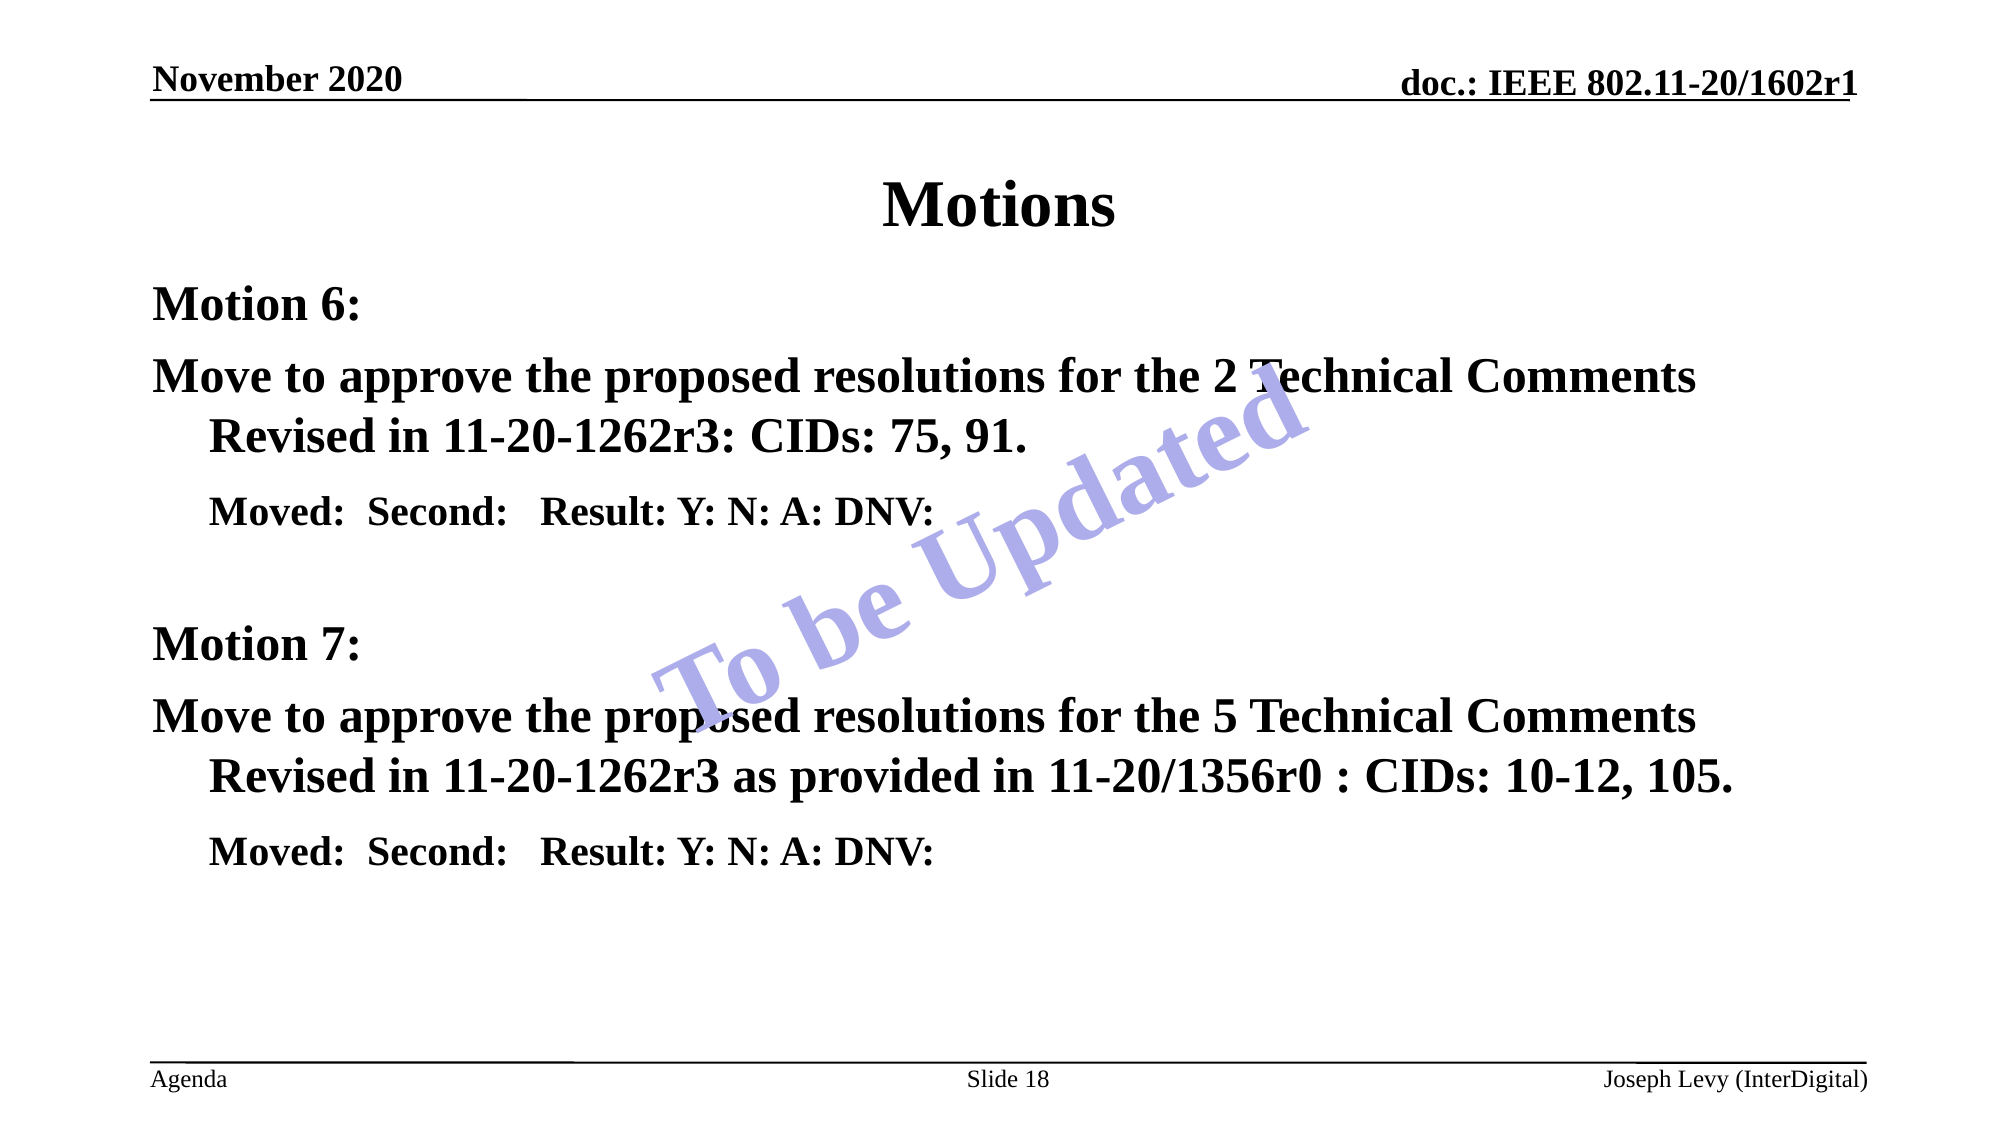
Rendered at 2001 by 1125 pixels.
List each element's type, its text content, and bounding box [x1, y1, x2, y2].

footer Joseph Levy (InterDigital) [1171, 1061, 1869, 1093]
slide_number Slide 18 [950, 1061, 1067, 1123]
list Motion 6: Move to approve the proposed resolutions for the 2 Technical Comments Revised in 11-20-1262r3: CIDs: 75, 91. Moved: Second: Result: Y: N: A: DNV: Motion 7: Move to approve the proposed resolutions for the 5 Technical Comments Revised in 11-20-1262r3 as provided in 11-20/1356r0 : CIDs: 10-12, 105. Moved: Second: Result: Y: N: A: DNV: [137, 262, 1838, 938]
text_box To be Updated [615, 313, 1339, 775]
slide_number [152, 54, 563, 100]
title Motions [149, 112, 1850, 288]
